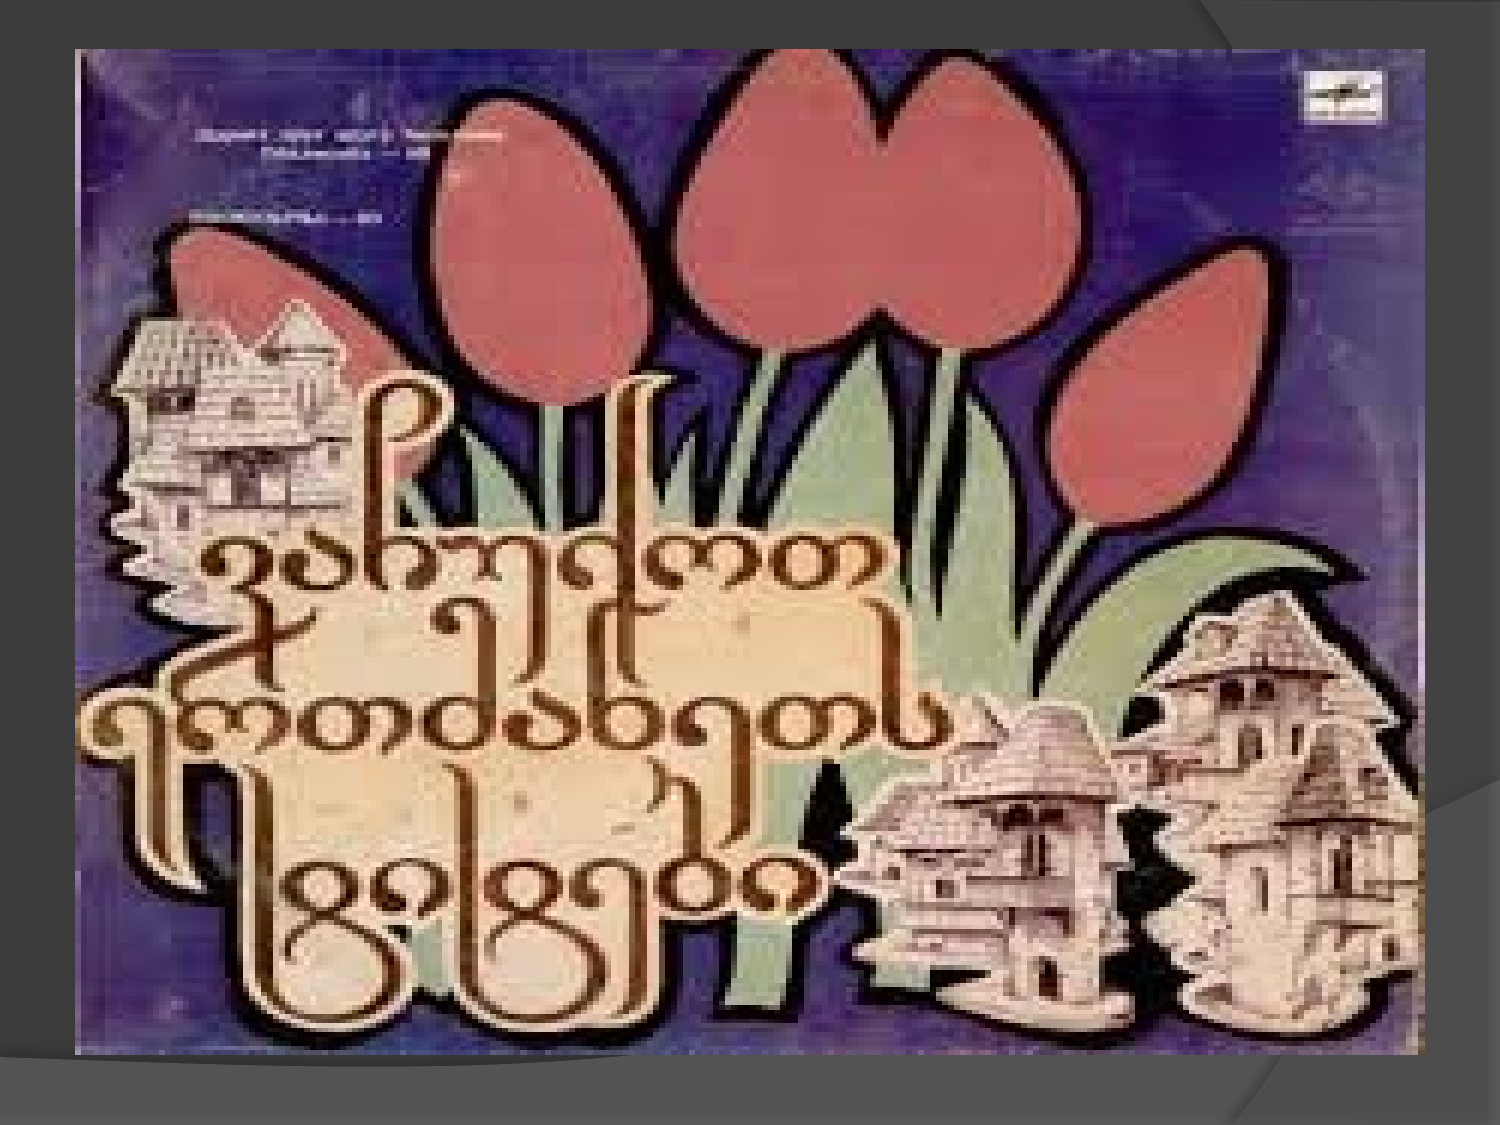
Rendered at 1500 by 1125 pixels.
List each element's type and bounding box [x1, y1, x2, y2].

list [74, 49, 1426, 1055]
